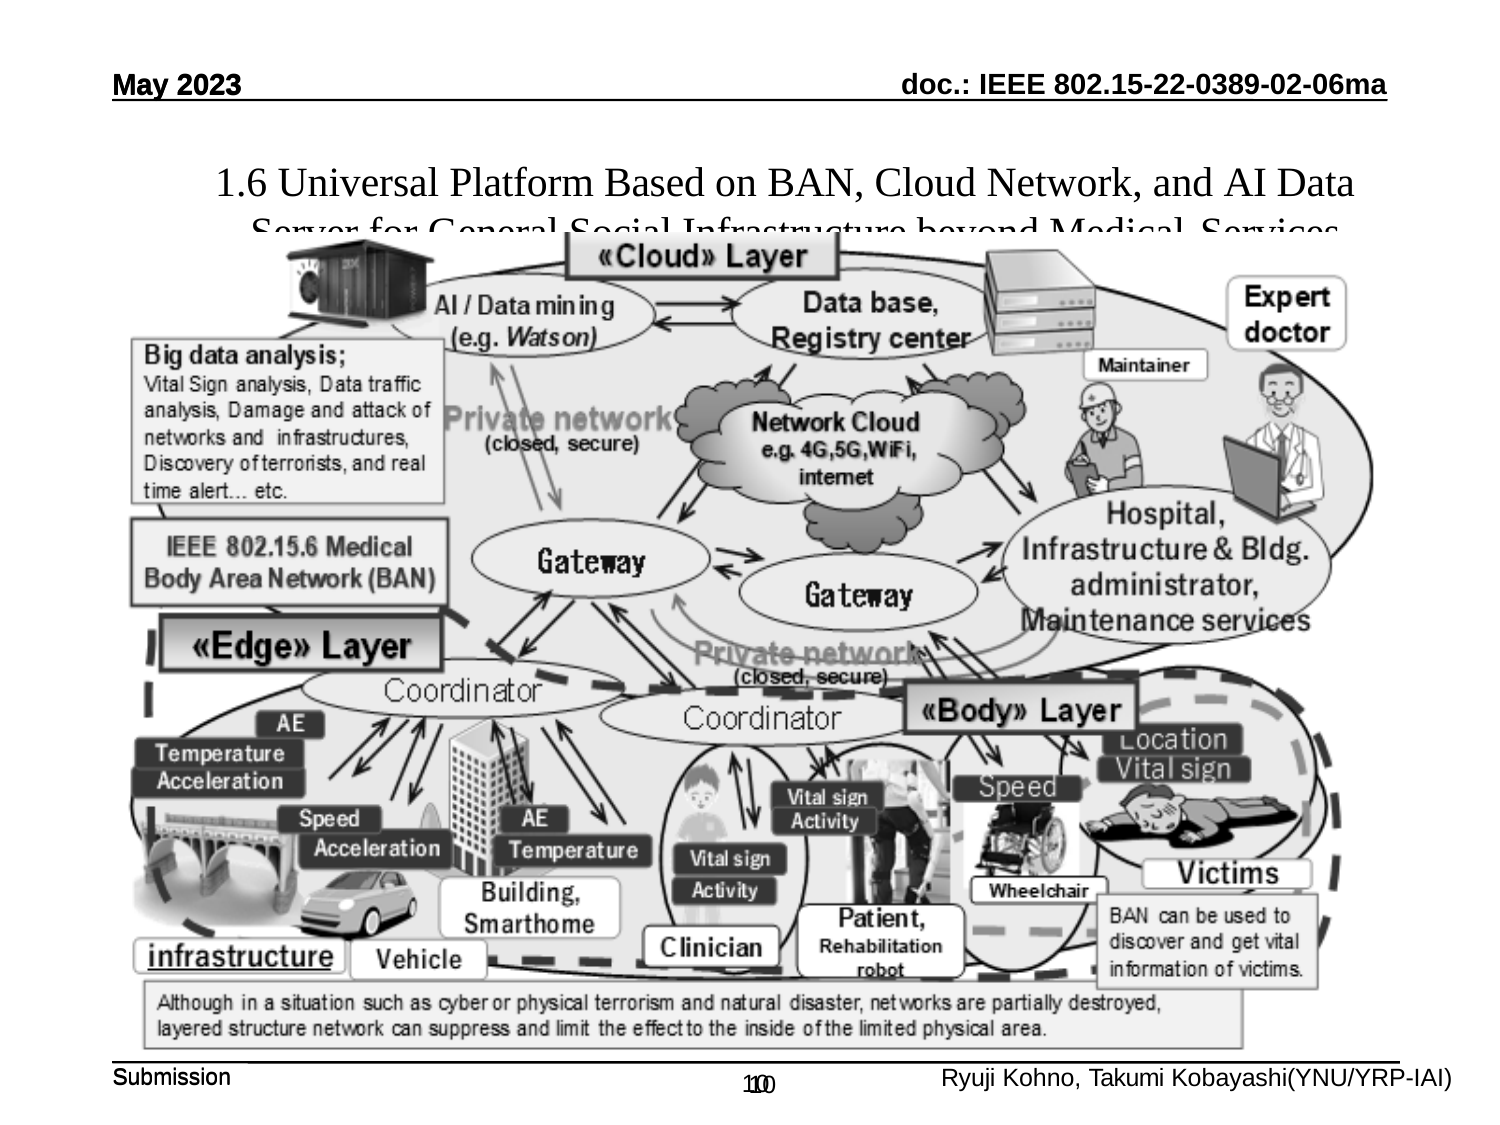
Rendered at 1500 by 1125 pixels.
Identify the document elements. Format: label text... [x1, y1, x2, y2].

slide_number 10 [587, 1068, 938, 1125]
text_box [75, 232, 1424, 1052]
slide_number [112, 64, 375, 100]
text_box Submission [110, 1061, 234, 1090]
text_box May 2023 [110, 66, 413, 102]
text_box Ryuji Kohno, Takumi Kobayashi(YNU/YRP-IAI) [939, 1061, 1461, 1092]
title 1.6 Universal Platform Based on BAN, Cloud Network, and AI Data Server for General Social Infrastructure beyond Medical Services [112, 101, 1388, 232]
